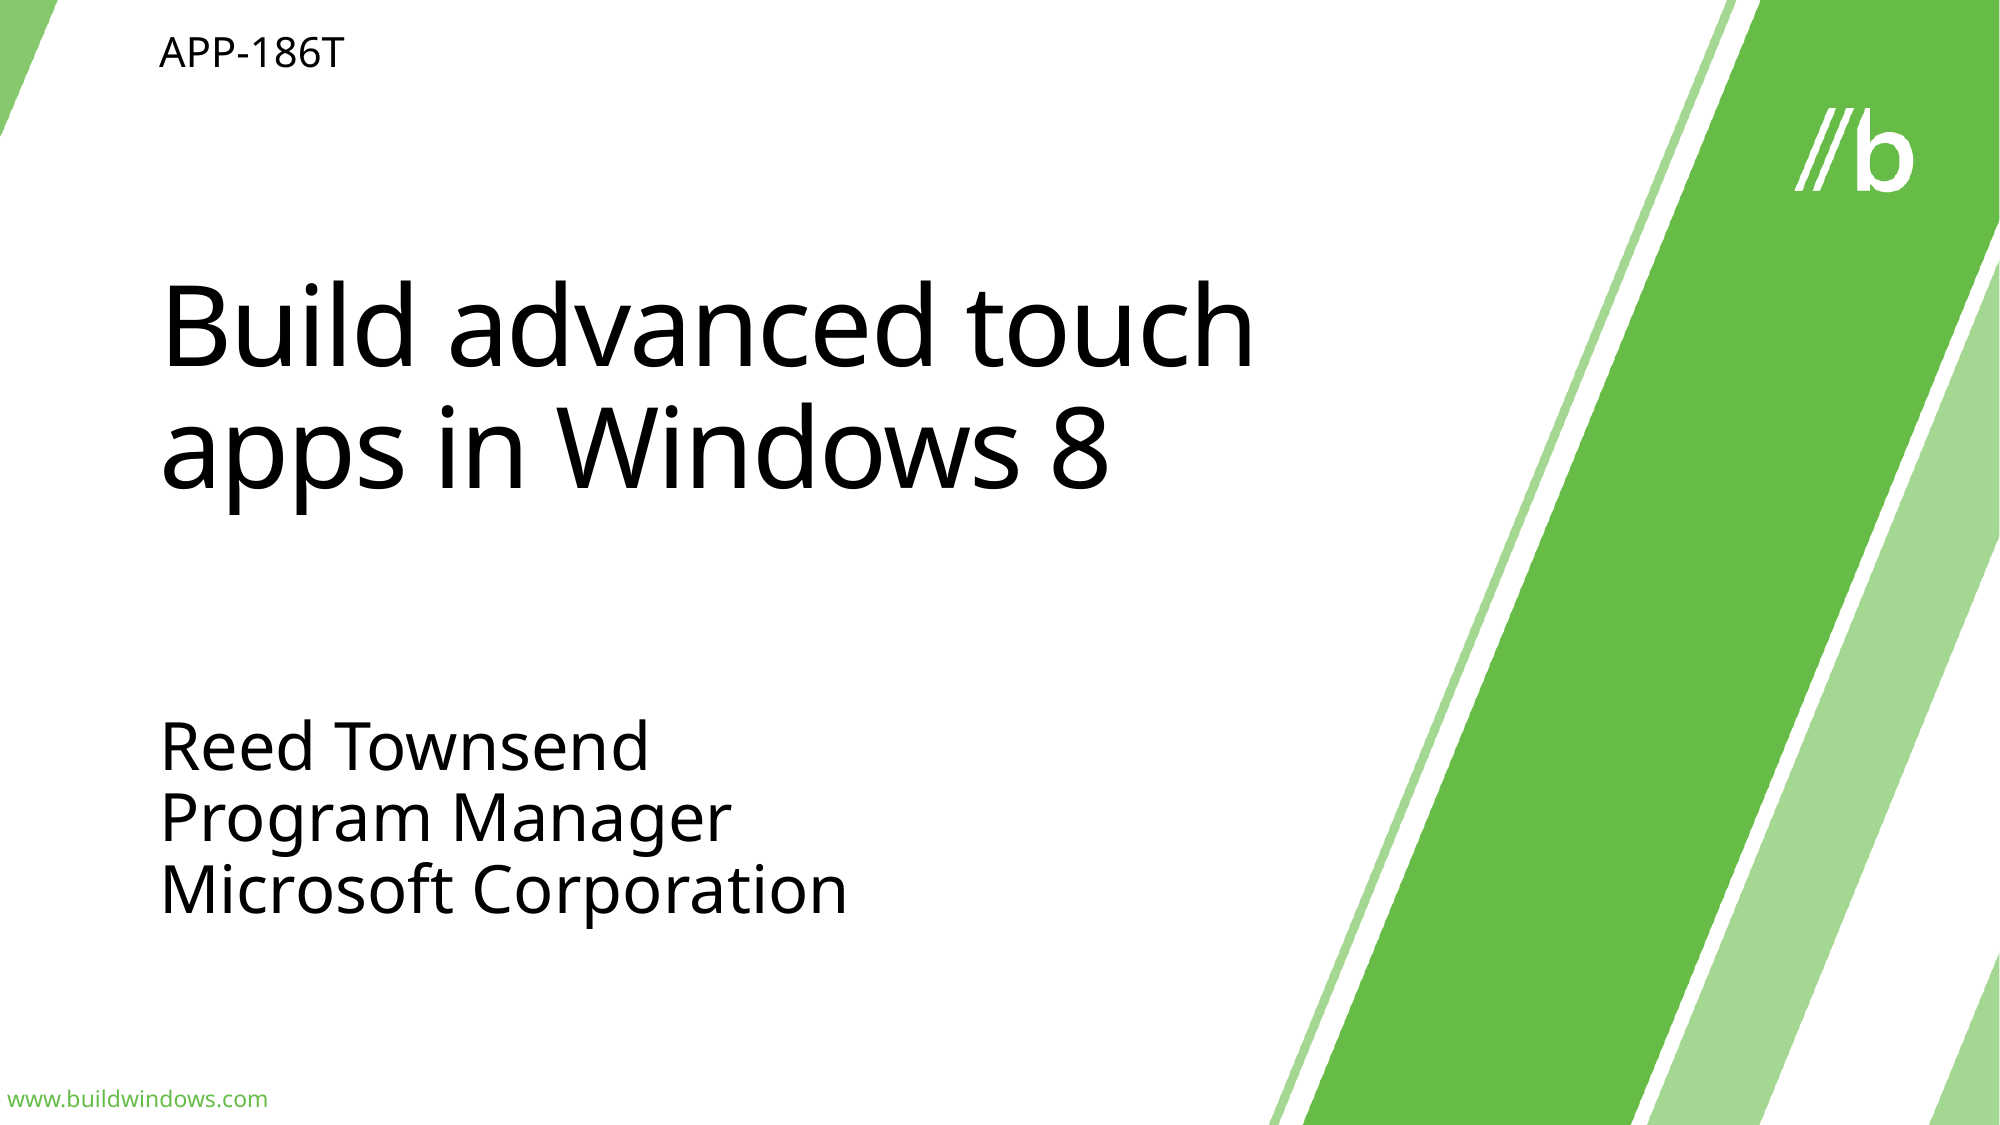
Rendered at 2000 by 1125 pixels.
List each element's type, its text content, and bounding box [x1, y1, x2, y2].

subtitle Reed Townsend Program Manager Microsoft Corporation [159, 712, 1282, 789]
list APP-186T [159, 31, 578, 77]
picture [0, 0, 2000, 1125]
title Build advanced touch apps in Windows 8 [159, 266, 1513, 517]
